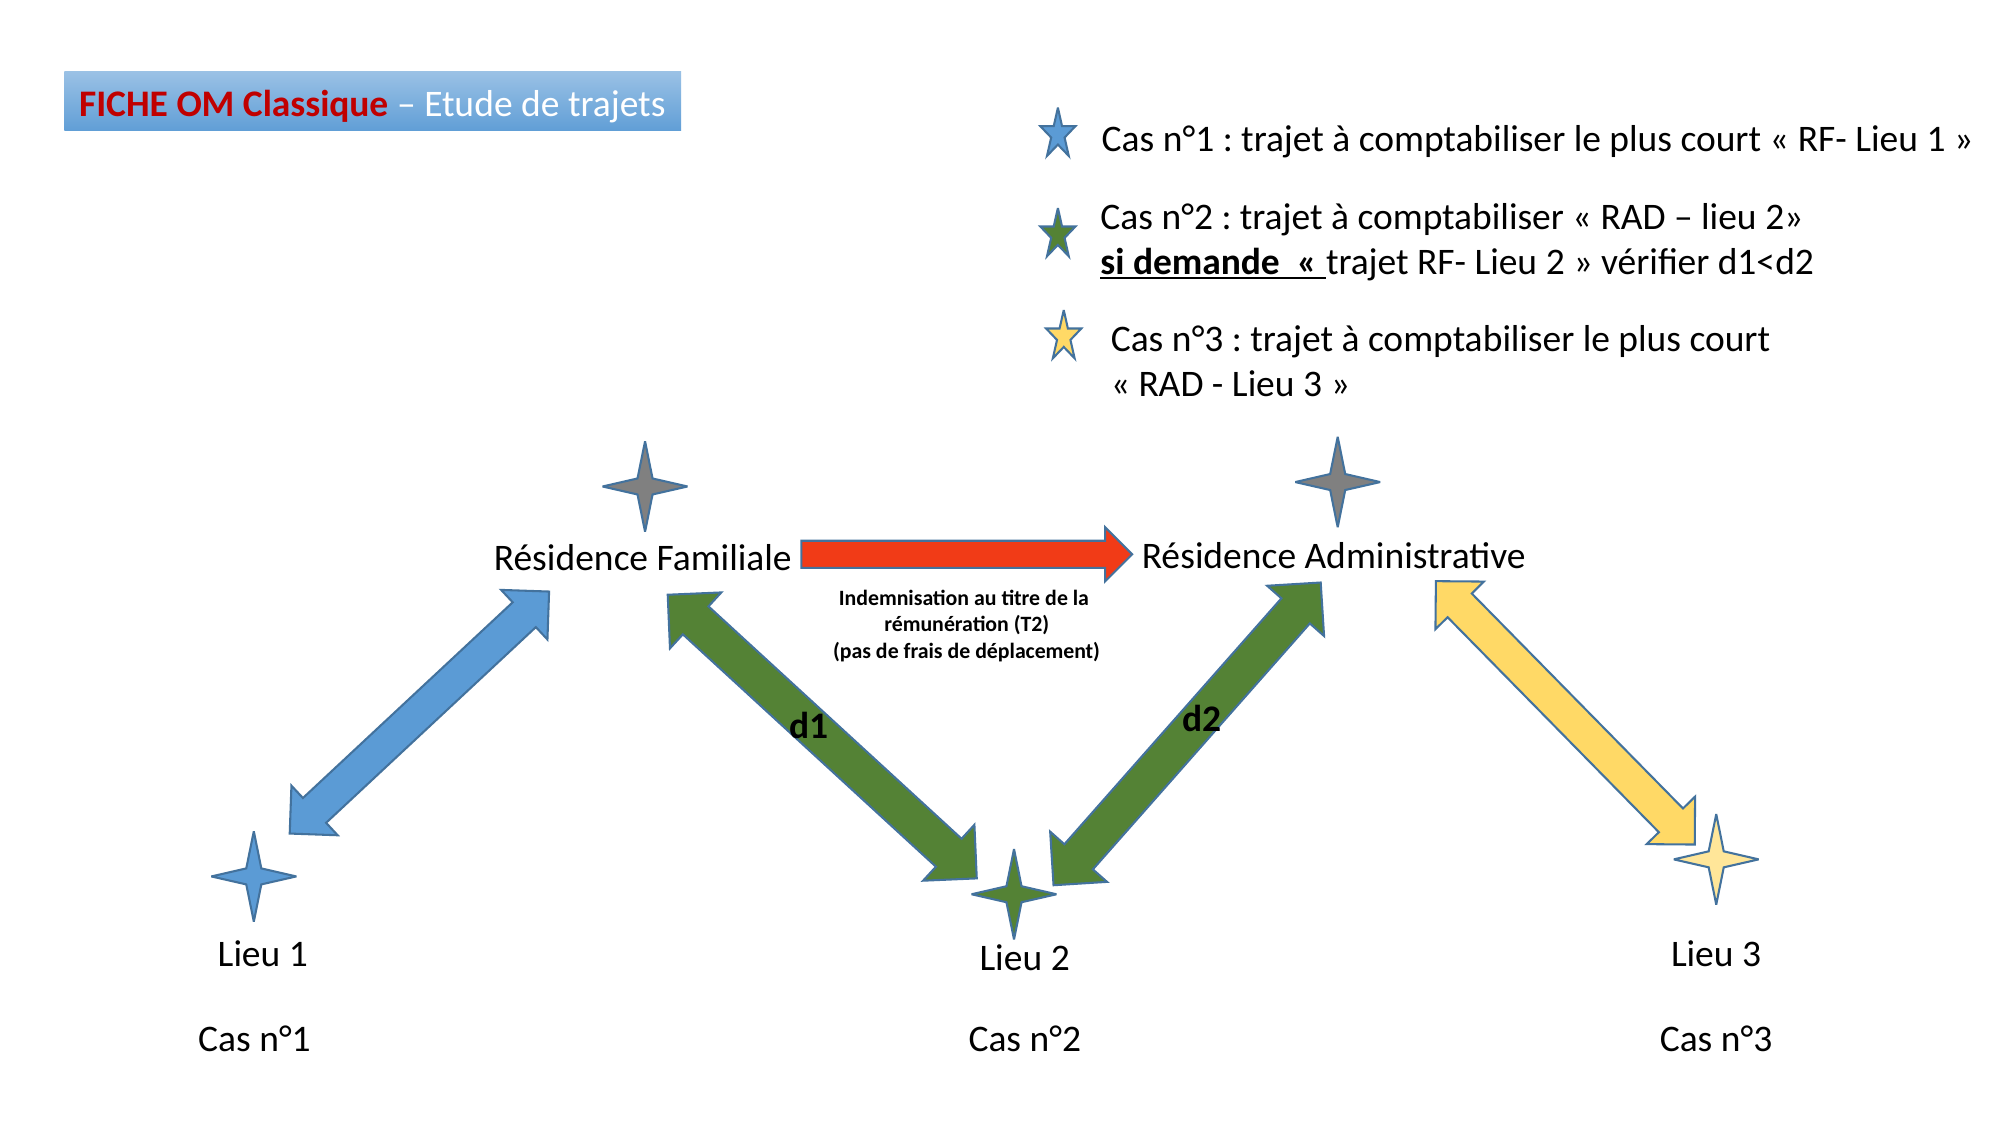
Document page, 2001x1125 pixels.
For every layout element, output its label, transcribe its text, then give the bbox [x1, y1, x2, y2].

text_box [1295, 436, 1381, 528]
text_box [811, 729, 978, 882]
text_box [971, 848, 1057, 925]
text_box [1043, 309, 1084, 362]
text_box [602, 441, 688, 532]
text_box Cas n°1 : trajet à comptabiliser le plus court « RF- Lieu 1 » [1086, 106, 1989, 167]
text_box Cas n°2 : trajet à comptabiliser « RAD – lieu 2» si demande « trajet RF- Lieu 2 » vérifier d1<d2 [1085, 184, 1838, 290]
text_box [807, 524, 1127, 576]
text_box Résidence Familiale [479, 525, 807, 586]
text_box Lieu 1 [202, 921, 323, 982]
text_box [211, 831, 297, 921]
text_box d2 [1167, 686, 1237, 747]
text_box [1434, 580, 1697, 846]
text_box Indemnisation au titre de la rémunération (T2) (pas de frais de déplacement) [818, 576, 1116, 670]
text_box [666, 591, 805, 720]
text_box Lieu 3 [1656, 921, 1777, 982]
text_box Lieu 2 [964, 925, 1085, 985]
text_box Résidence Administrative [1127, 524, 1541, 584]
text_box FICHE OM Classique – Etude de trajets [64, 71, 682, 131]
text_box Cas n°1 [183, 1006, 326, 1067]
text_box [1048, 726, 1203, 887]
text_box Cas n°3 : trajet à comptabiliser le plus court « RAD - Lieu 3 » [1096, 306, 1786, 412]
text_box [1037, 107, 1078, 160]
text_box [1673, 813, 1759, 905]
text_box Cas n°3 [1645, 1006, 1788, 1067]
text_box d1 [774, 693, 844, 754]
text_box Cas n°2 [953, 1006, 1097, 1067]
text_box [1202, 581, 1326, 708]
text_box [288, 588, 551, 837]
text_box [1037, 207, 1078, 260]
